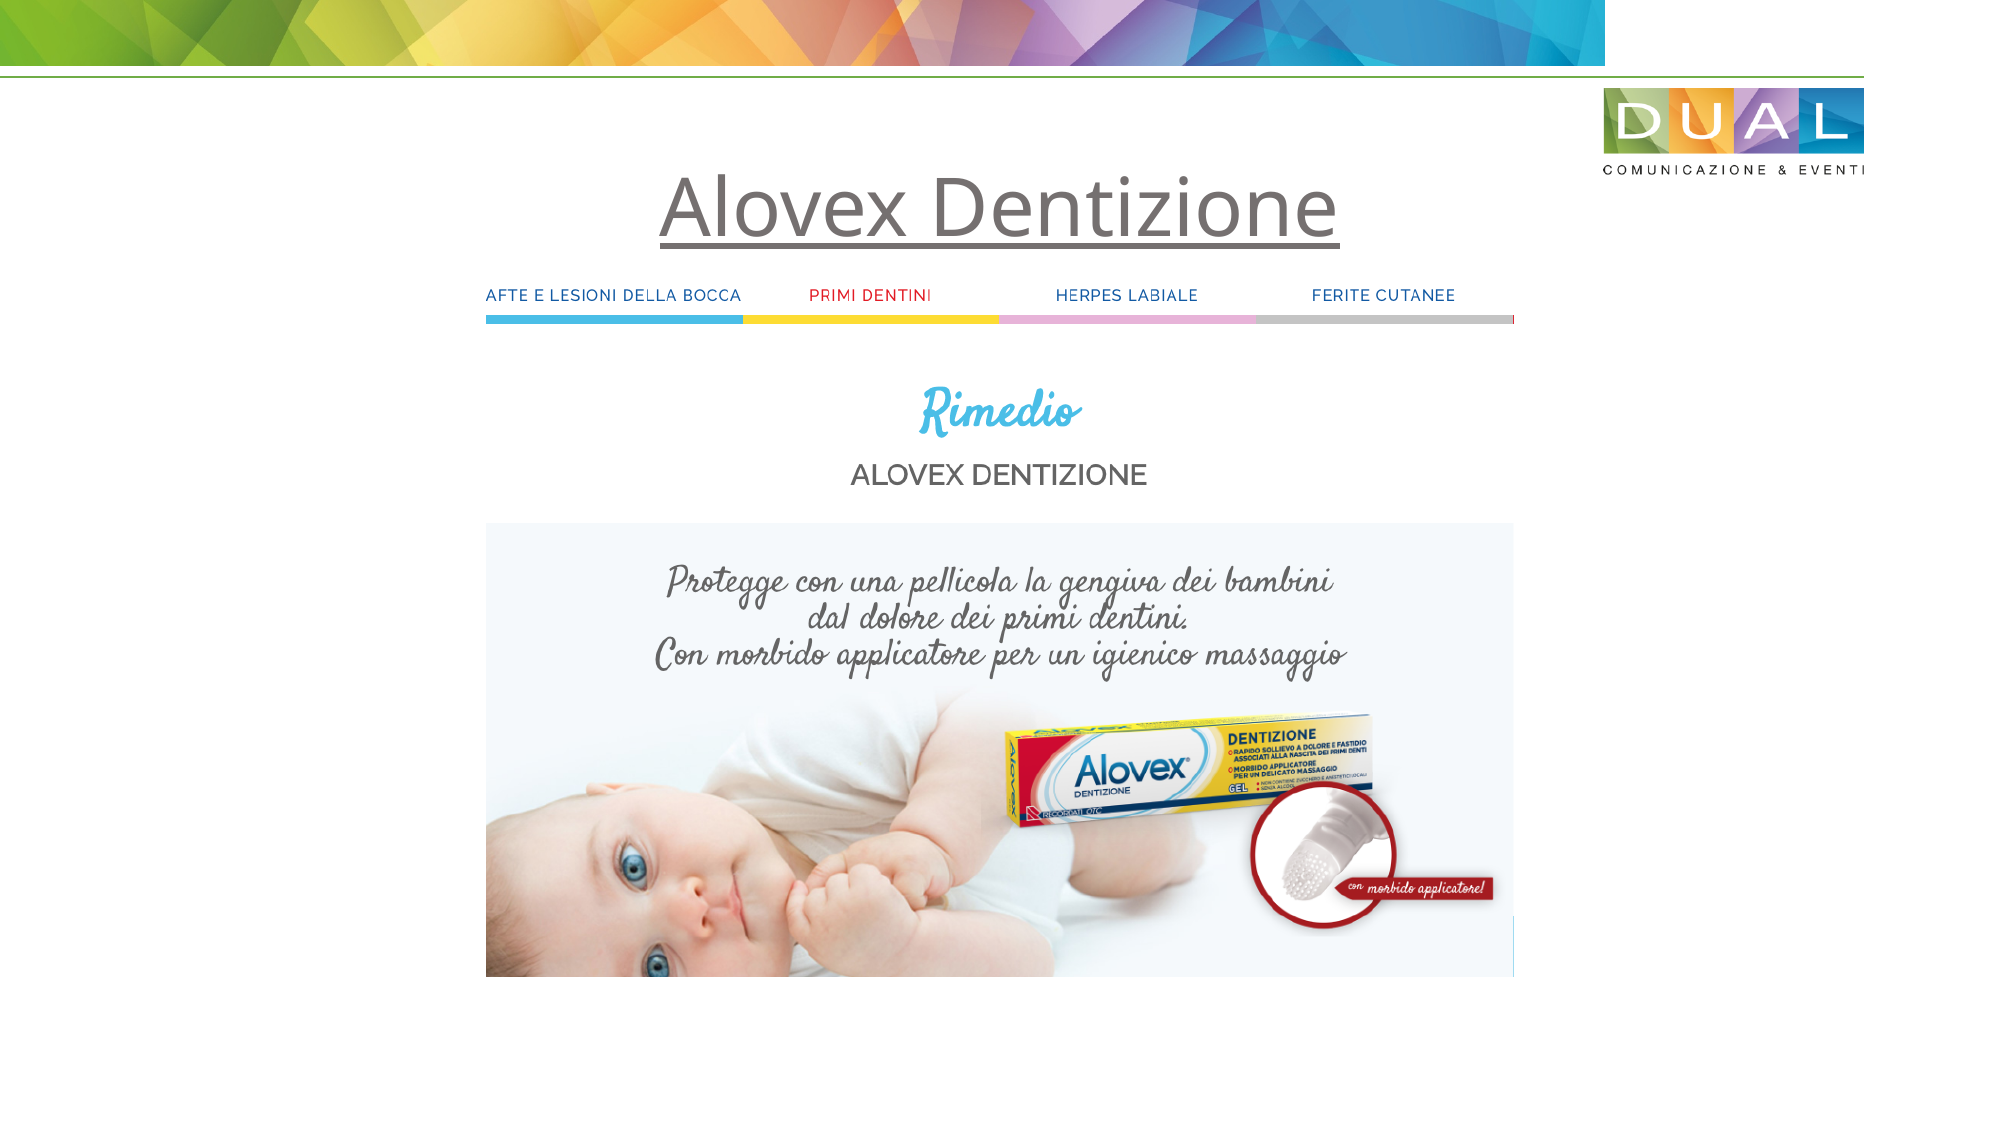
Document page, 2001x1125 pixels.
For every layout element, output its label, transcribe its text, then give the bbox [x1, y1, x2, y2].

picture [0, 0, 1605, 66]
picture [1603, 88, 1864, 175]
picture [485, 264, 1514, 977]
text_box Alovex Dentizione [467, 149, 1533, 294]
